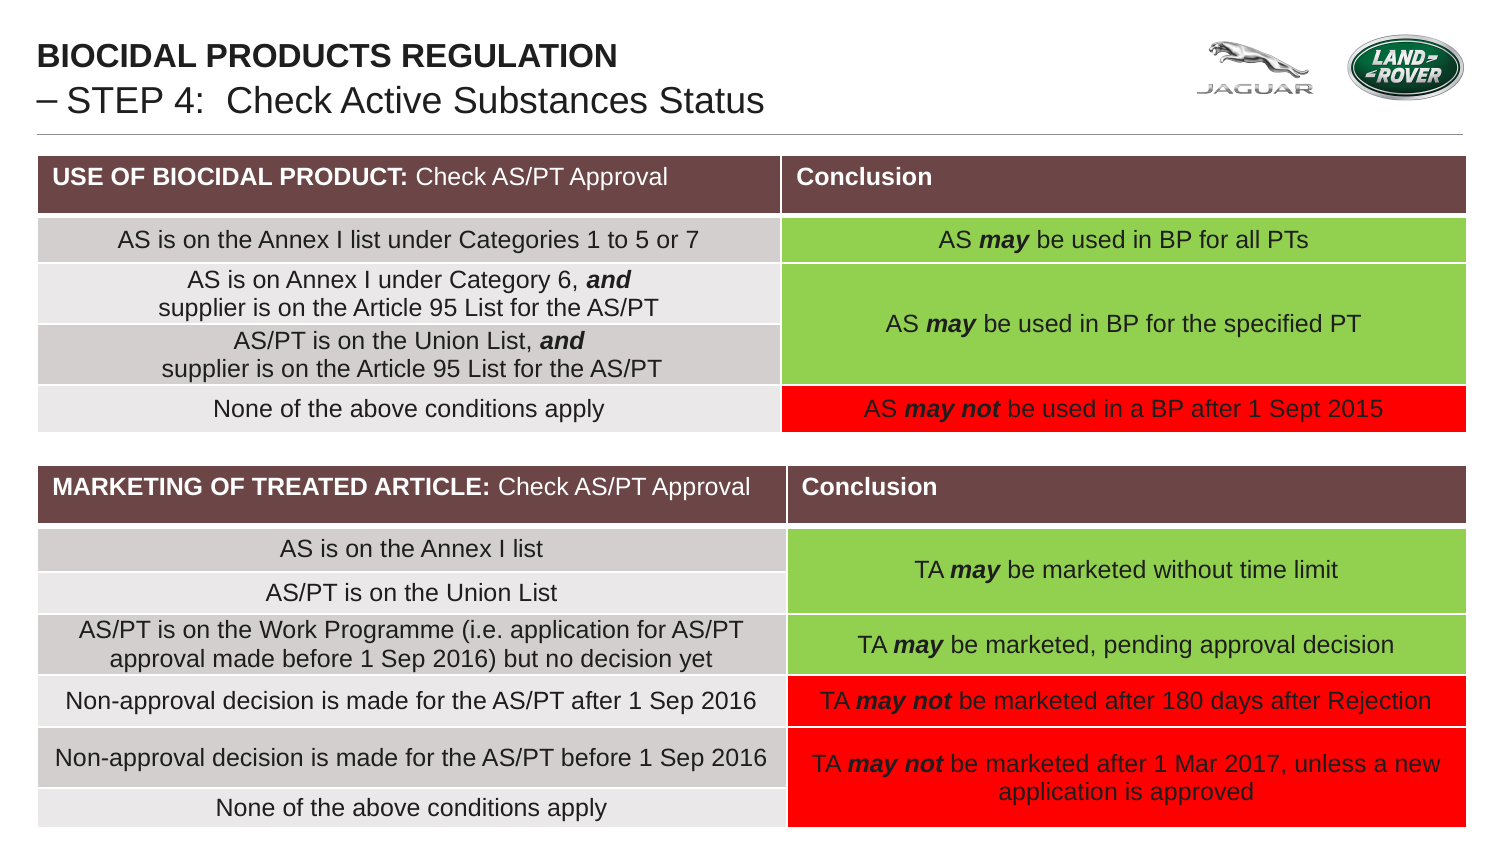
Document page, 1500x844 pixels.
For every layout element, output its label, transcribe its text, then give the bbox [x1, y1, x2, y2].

table_cell AS is on the Annex I list under Categories 1 to 5 or 7 [38, 218, 780, 262]
table_cell AS/PT is on the Work Programme (i.e. application for AS/PT approval made before 1 Sep 2016) but no decision yet [38, 615, 786, 674]
table_cell Non-approval decision is made for the AS/PT before 1 Sep 2016 [38, 728, 786, 787]
table_cell AS may be used in BP for the specified PT [782, 264, 1466, 384]
title STEP 4: Check Active Substances Status [36, 80, 1125, 128]
footer BIOCIDAL PRODUCTS REGULATION [36, 34, 1125, 80]
table_cell AS is on the Annex I list [38, 529, 786, 571]
table_header MARKETING OF TREATED ARTICLE: Check AS/PT Approval [38, 466, 786, 523]
table_header Conclusion [788, 466, 1466, 523]
table_cell Non-approval decision is made for the AS/PT after 1 Sep 2016 [38, 676, 786, 726]
table_cell None of the above conditions apply [38, 386, 780, 432]
table_cell None of the above conditions apply [38, 789, 786, 827]
table_cell AS may not be used in a BP after 1 Sept 2015 [782, 386, 1466, 432]
table_cell AS is on Annex I under Category 6, and supplier is on the Article 95 List for the AS/PT [38, 264, 780, 323]
picture [1197, 34, 1464, 101]
table_cell TA may be marketed, pending approval decision [788, 615, 1466, 674]
table_cell TA may not be marketed after 1 Mar 2017, unless a new application is approved [788, 728, 1466, 827]
table_cell AS/PT is on the Union List, and supplier is on the Article 95 List for the AS/PT [38, 325, 780, 384]
table_cell AS may be used in BP for all PTs [782, 218, 1466, 262]
table_header Conclusion [782, 156, 1466, 213]
table_cell AS/PT is on the Union List [38, 573, 786, 613]
table_header USE OF BIOCIDAL PRODUCT: Check AS/PT Approval [38, 156, 780, 213]
table_cell TA may be marketed without time limit [788, 529, 1466, 613]
table_cell TA may not be marketed after 180 days after Rejection [788, 676, 1466, 726]
